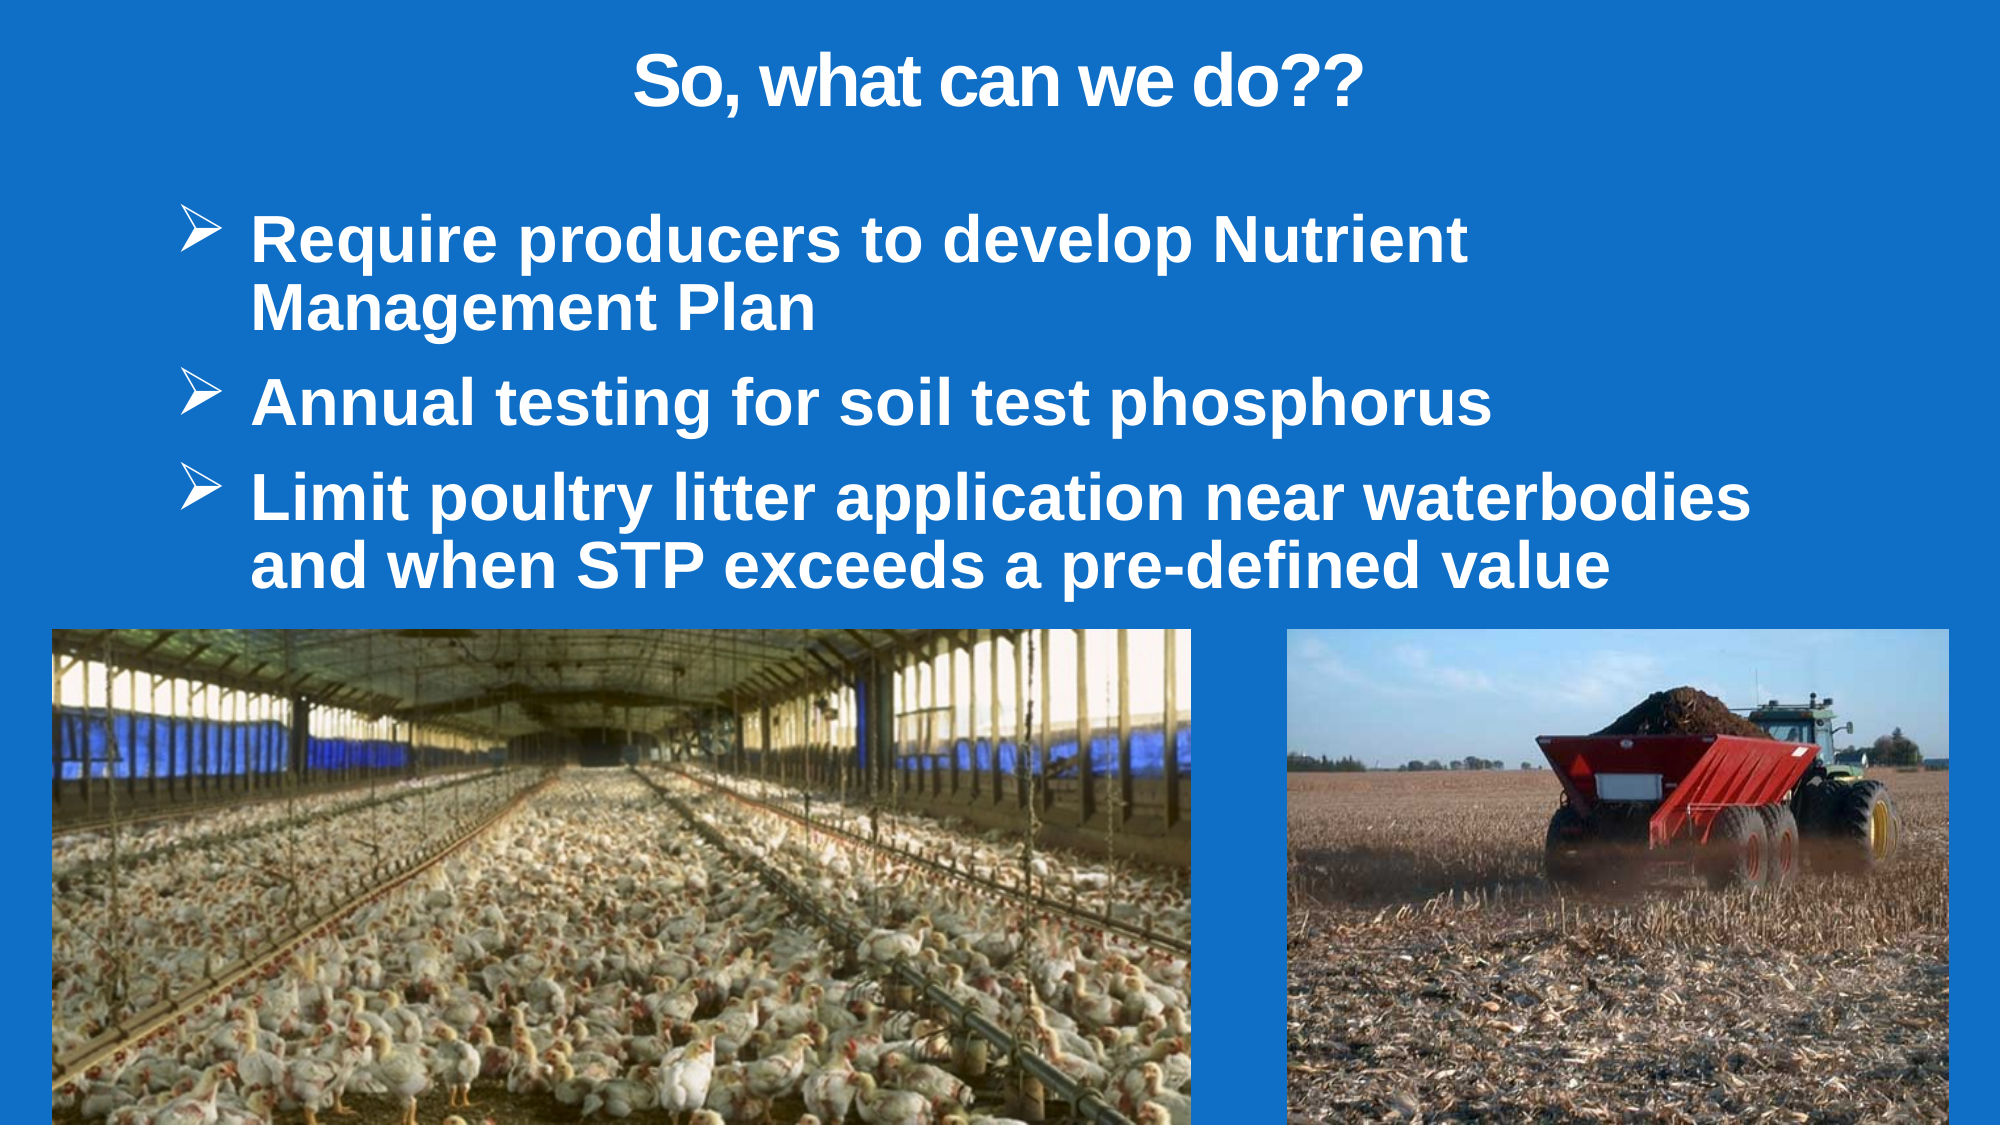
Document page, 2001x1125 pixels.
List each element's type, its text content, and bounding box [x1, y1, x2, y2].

picture [52, 628, 1191, 1125]
title So, what can we do?? [0, 0, 2000, 129]
subtitle Require producers to develop Nutrient Management Plan Annual testing for soil test phosphorus Limit poultry litter application near waterbodies and when STP exceeds a pre-defined value [160, 201, 1867, 751]
picture [1287, 628, 1949, 1125]
